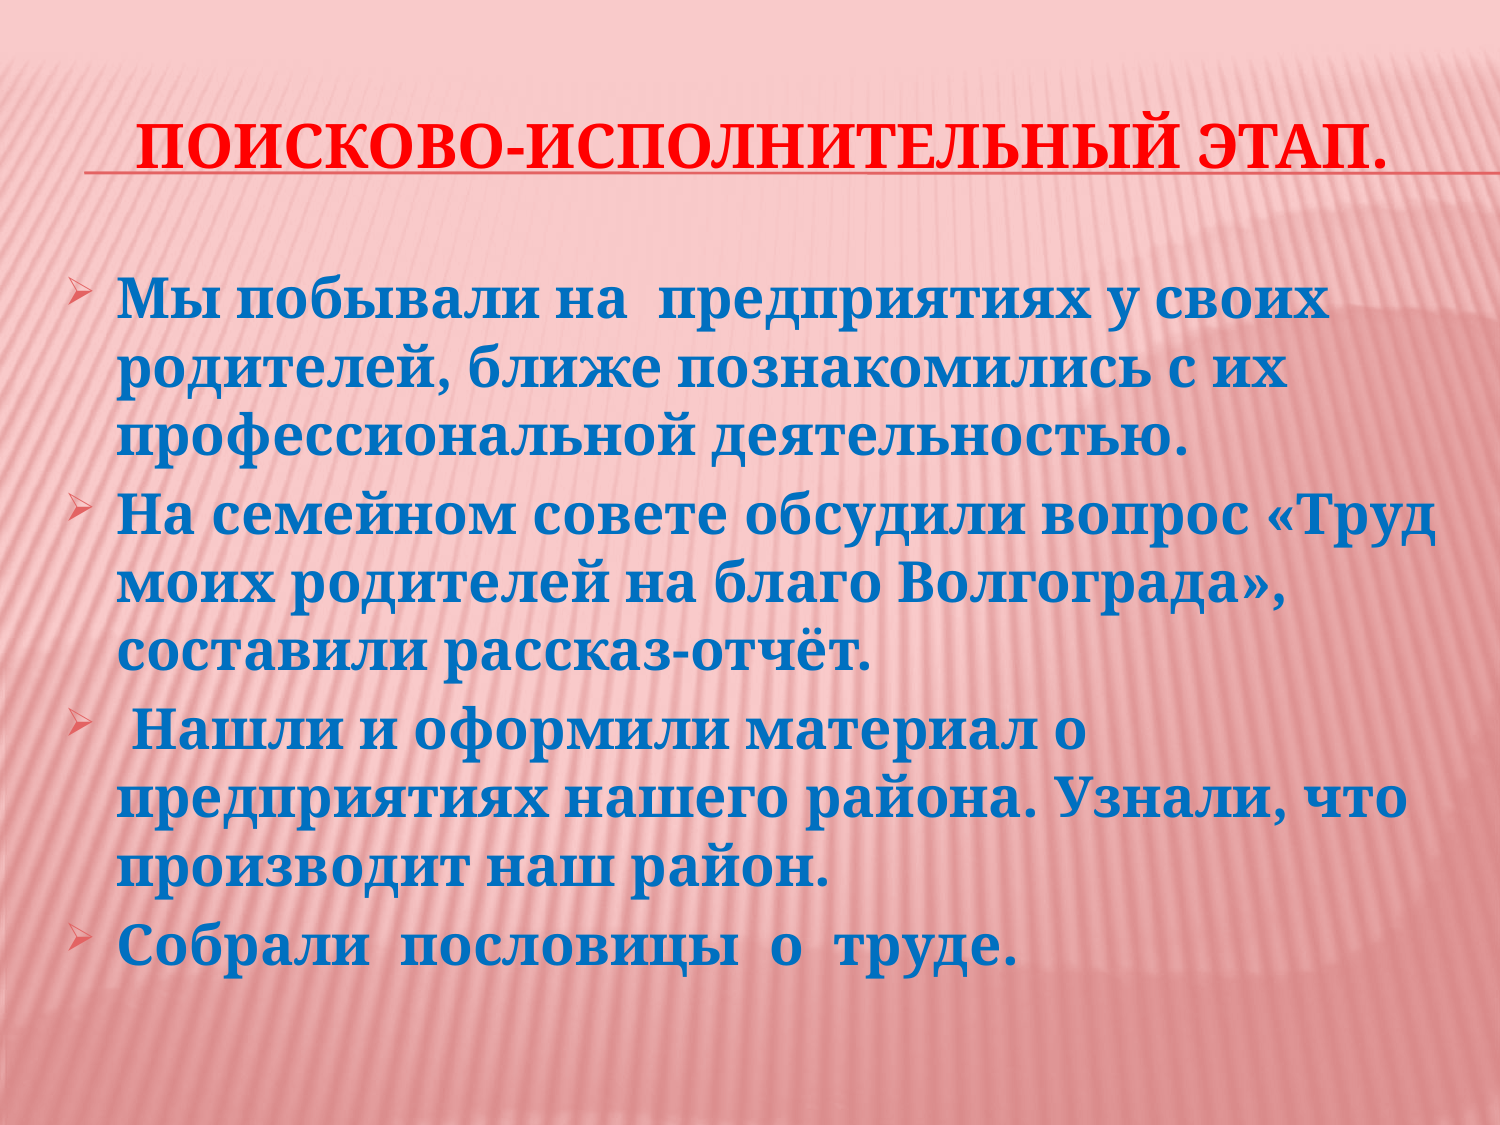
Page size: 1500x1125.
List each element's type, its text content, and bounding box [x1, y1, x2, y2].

list Мы побывали на предприятиях у своих родителей, ближе познакомились с их профессиональной деятельностью. На семейном совете обсудили вопрос «Труд моих родителей на благо Волгограда», составили рассказ-отчёт. Нашли и оформили материал о предприятиях нашего района. Узнали, что производит наш район. Собрали пословицы о труде. [50, 254, 1475, 998]
title Поисково-исполнительный этап. [50, 75, 1475, 213]
